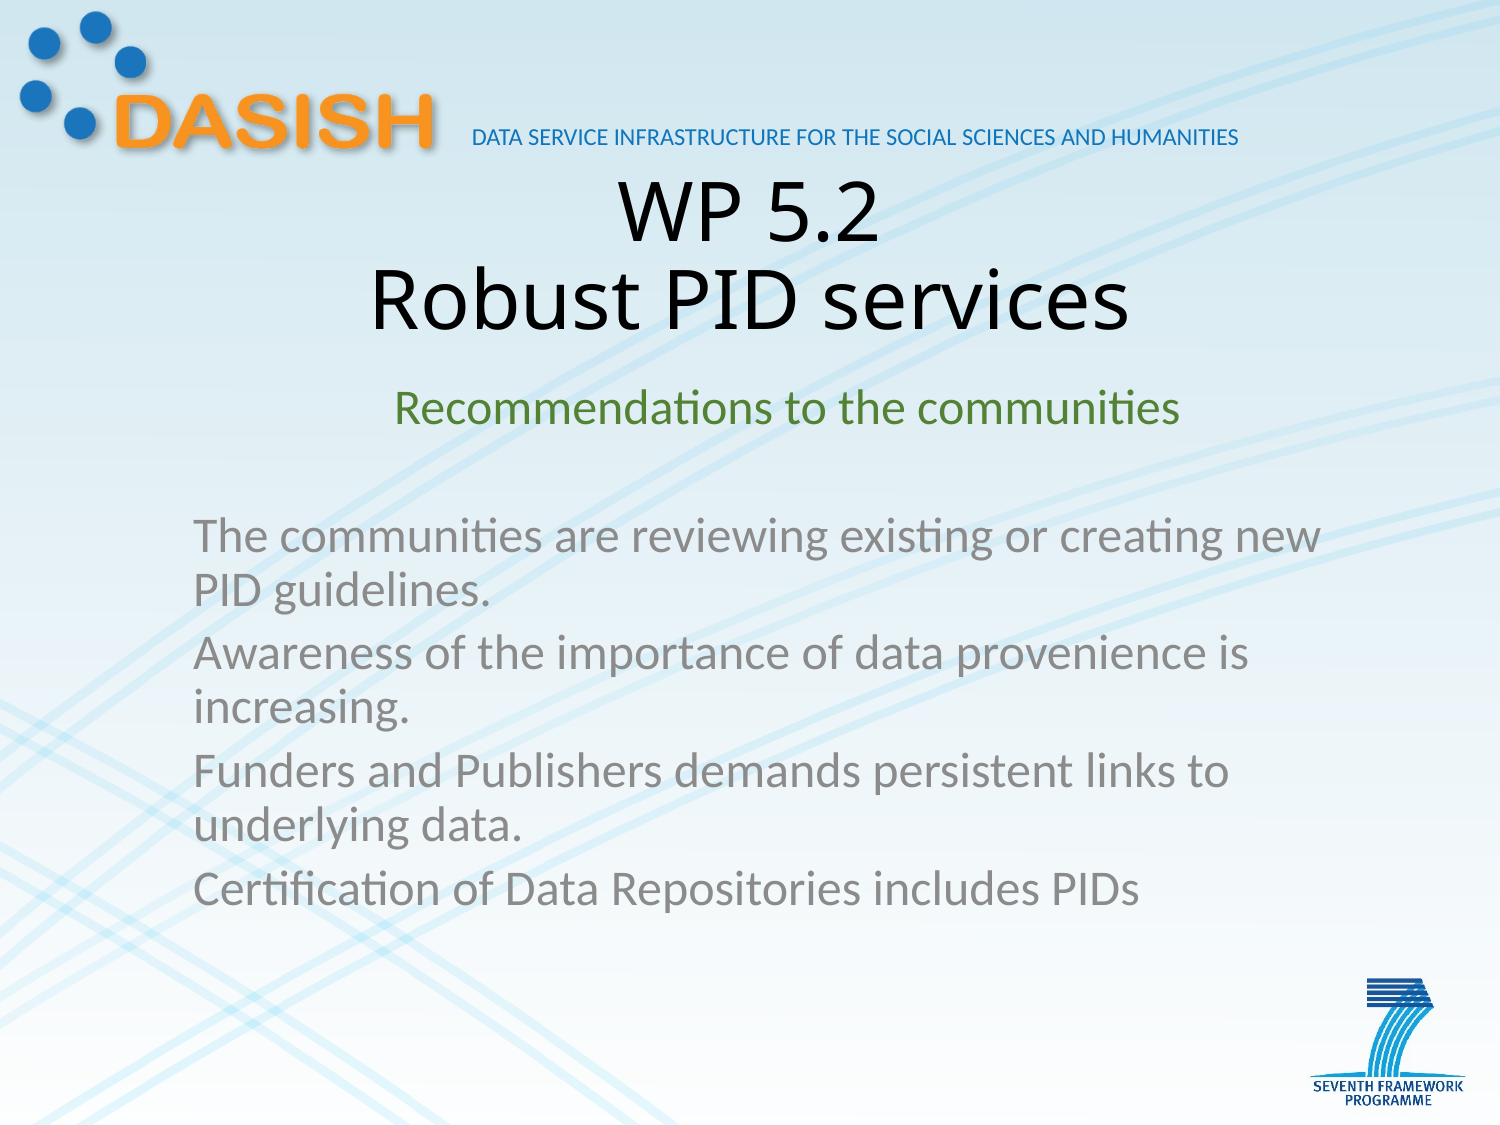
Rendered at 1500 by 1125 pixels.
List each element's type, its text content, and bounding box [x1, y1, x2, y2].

list Recommendations to the communities The communities are reviewing existing or creating new PID guidelines. Awareness of the importance of data provenience is increasing. Funders and Publishers demands persistent links to underlying data. Certification of Data Repositories includes PIDs [103, 373, 1397, 1014]
picture [0, 0, 1500, 1125]
title WP 5.2 Robust PID services [103, 161, 1397, 357]
